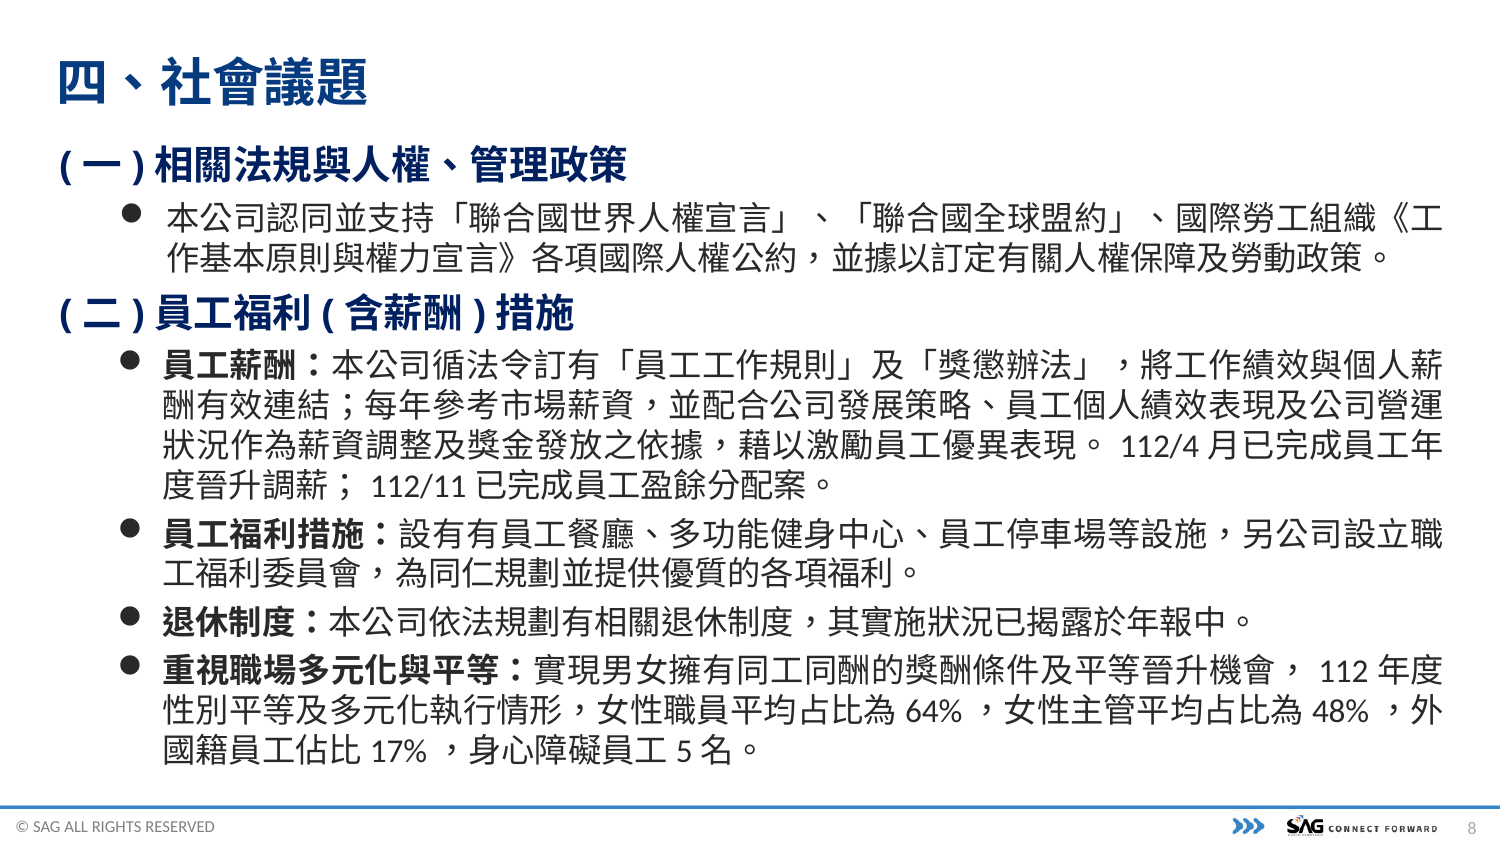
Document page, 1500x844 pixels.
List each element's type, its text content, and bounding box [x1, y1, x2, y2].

picture [0, 0, 1500, 844]
title 四、社會議題 [41, 33, 1105, 127]
text_box (一)相關法規與人權、管理政策 本公司認同並支持「聯合國世界人權宣言」、「聯合國全球盟約」、國際勞工組織《工作基本原則與權力宣言》各項國際人權公約，並據以訂定有關人權保障及勞動政策。 (二)員工福利(含薪酬)措施 員工薪酬：本公司循法令訂有「員工工作規則」及「獎懲辦法」，將工作績效與個人薪酬有效連結；每年參考市場薪資，並配合公司發展策略、員工個人績效表現及公司營運狀況作為薪資調整及獎金發放之依據，藉以激勵員工優異表現。112/4月已完成員工年度晉升調薪；112/11已完成員工盈餘分配案。 員工福利措施：設有有員工餐廳、多功能健身中心、員工停車場等設施，另公司設立職工福利委員會，為同仁規劃並提供優質的各項福利。 退休制度：本公司依法規劃有相關退休制度，其實施狀況已揭露於年報中。 重視職場多元化與平等：實現男女擁有同工同酬的獎酬條件及平等晉升機會，112年度性別平等及多元化執行情形，女性職員平均占比為64%，女性主管平均占比為48%，外國籍員工佔比17%，身心障礙員工5名。 [29, 132, 1459, 777]
